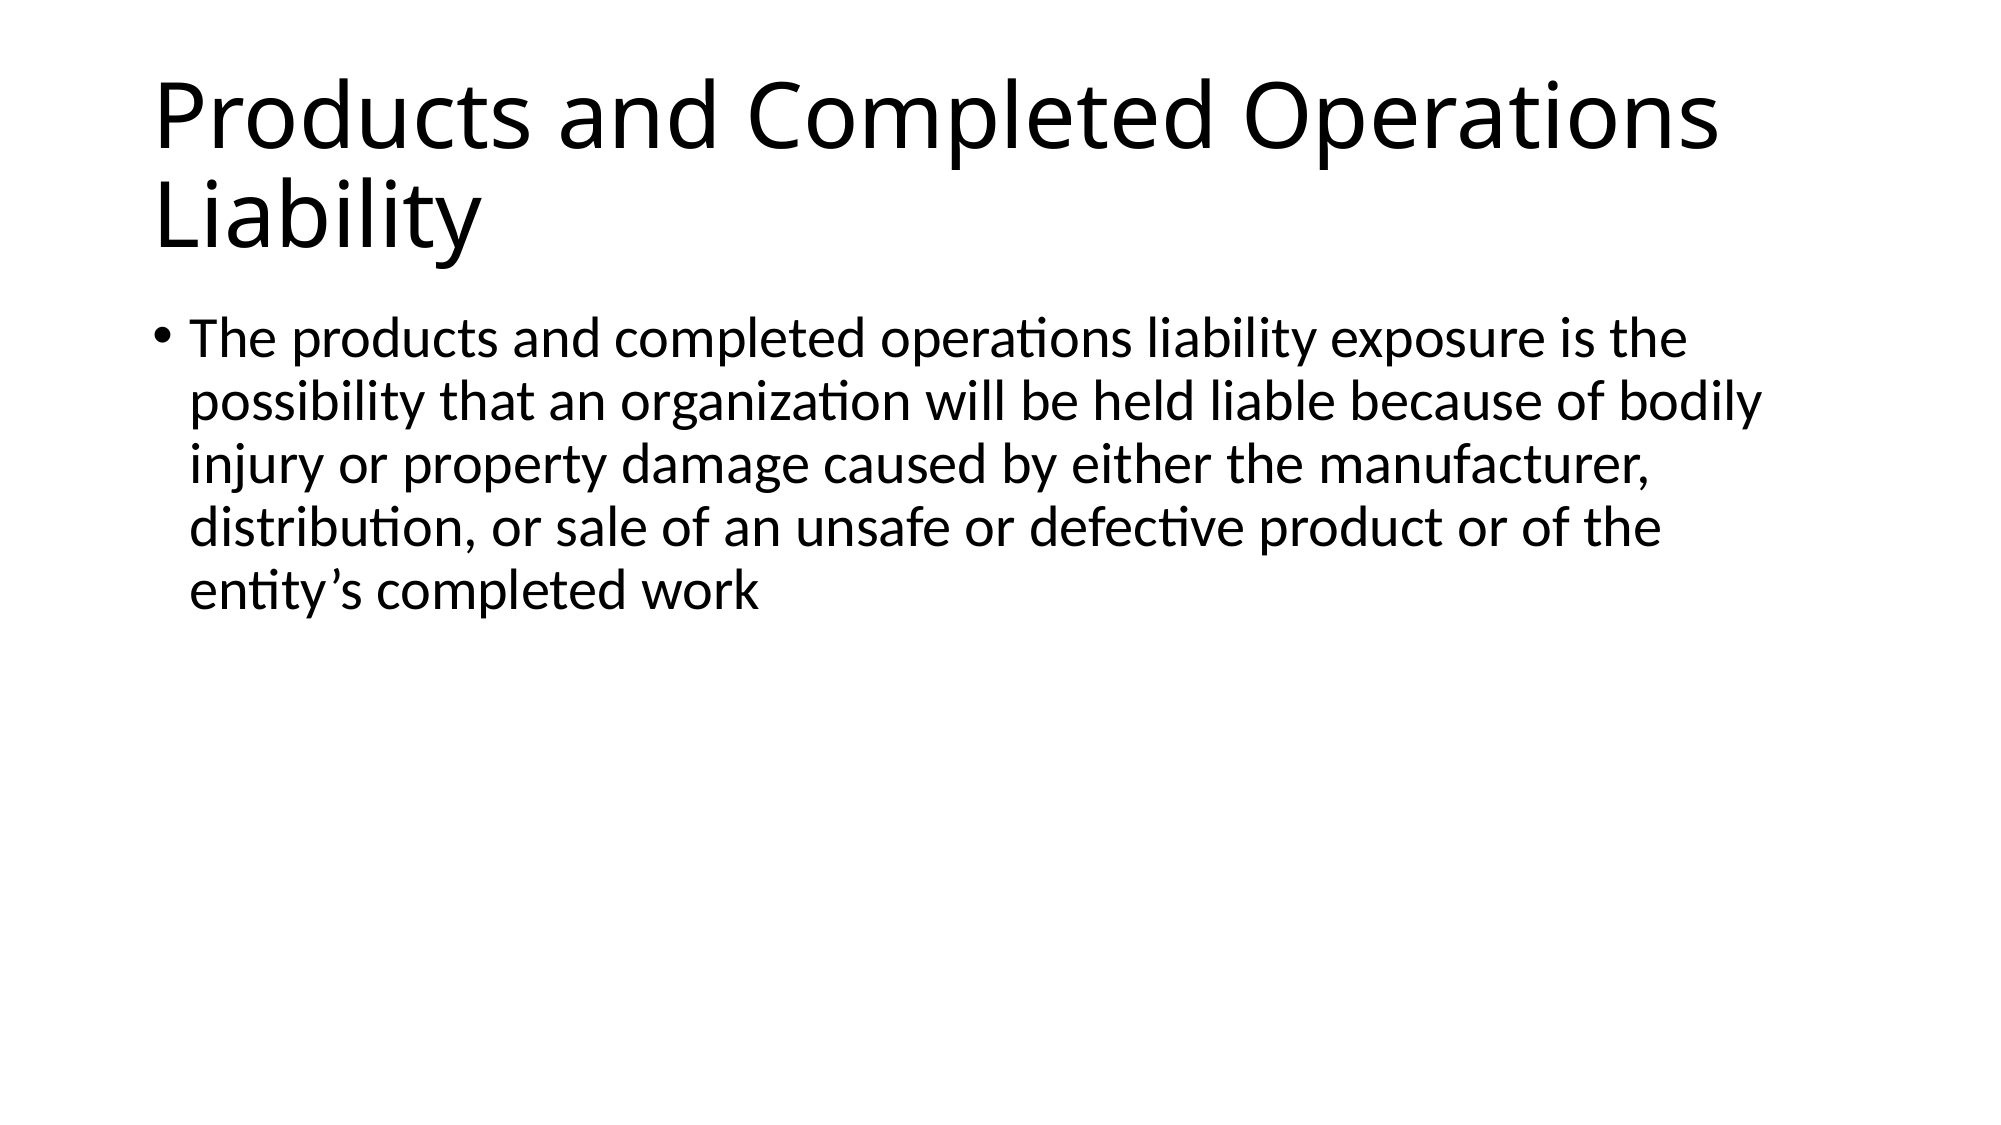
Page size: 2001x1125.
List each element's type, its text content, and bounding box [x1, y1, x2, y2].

list The products and completed operations liability exposure is the possibility that an organization will be held liable because of bodily injury or property damage caused by either the manufacturer, distribution, or sale of an unsafe or defective product or of the entity’s completed work [137, 299, 1863, 1014]
title Products and Completed Operations Liability [137, 59, 1863, 278]
